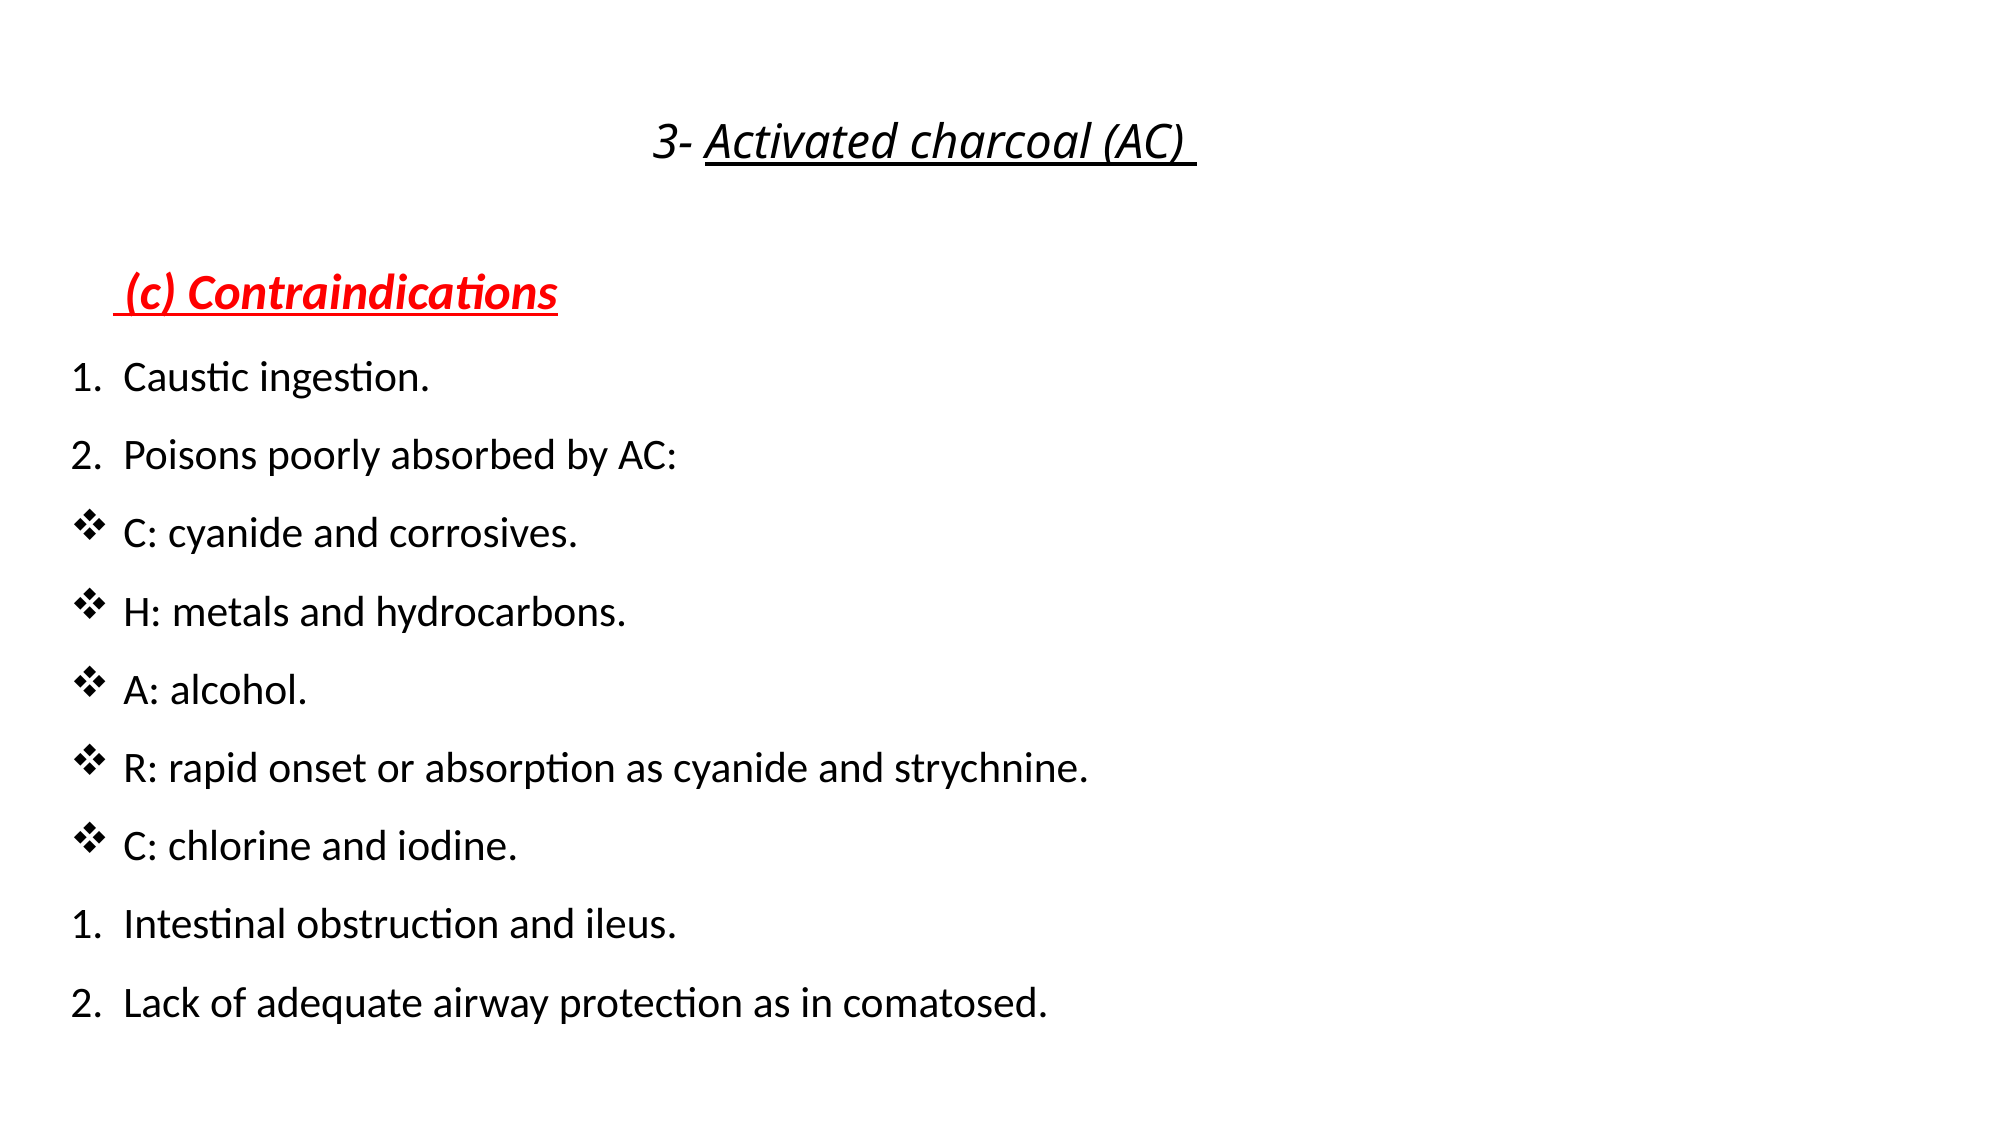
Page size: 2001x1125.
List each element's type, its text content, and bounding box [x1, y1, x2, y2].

list (c) Contraindications Caustic ingestion. Poisons poorly absorbed by AC: C: cyanide and corrosives. H: metals and hydrocarbons. A: alcohol. R: rapid onset or absorption as cyanide and strychnine. C: chlorine and iodine. Intestinal obstruction and ileus. Lack of adequate airway protection as in comatosed. [55, 164, 1720, 1125]
title 3- Activated charcoal (AC) [324, 52, 1513, 164]
